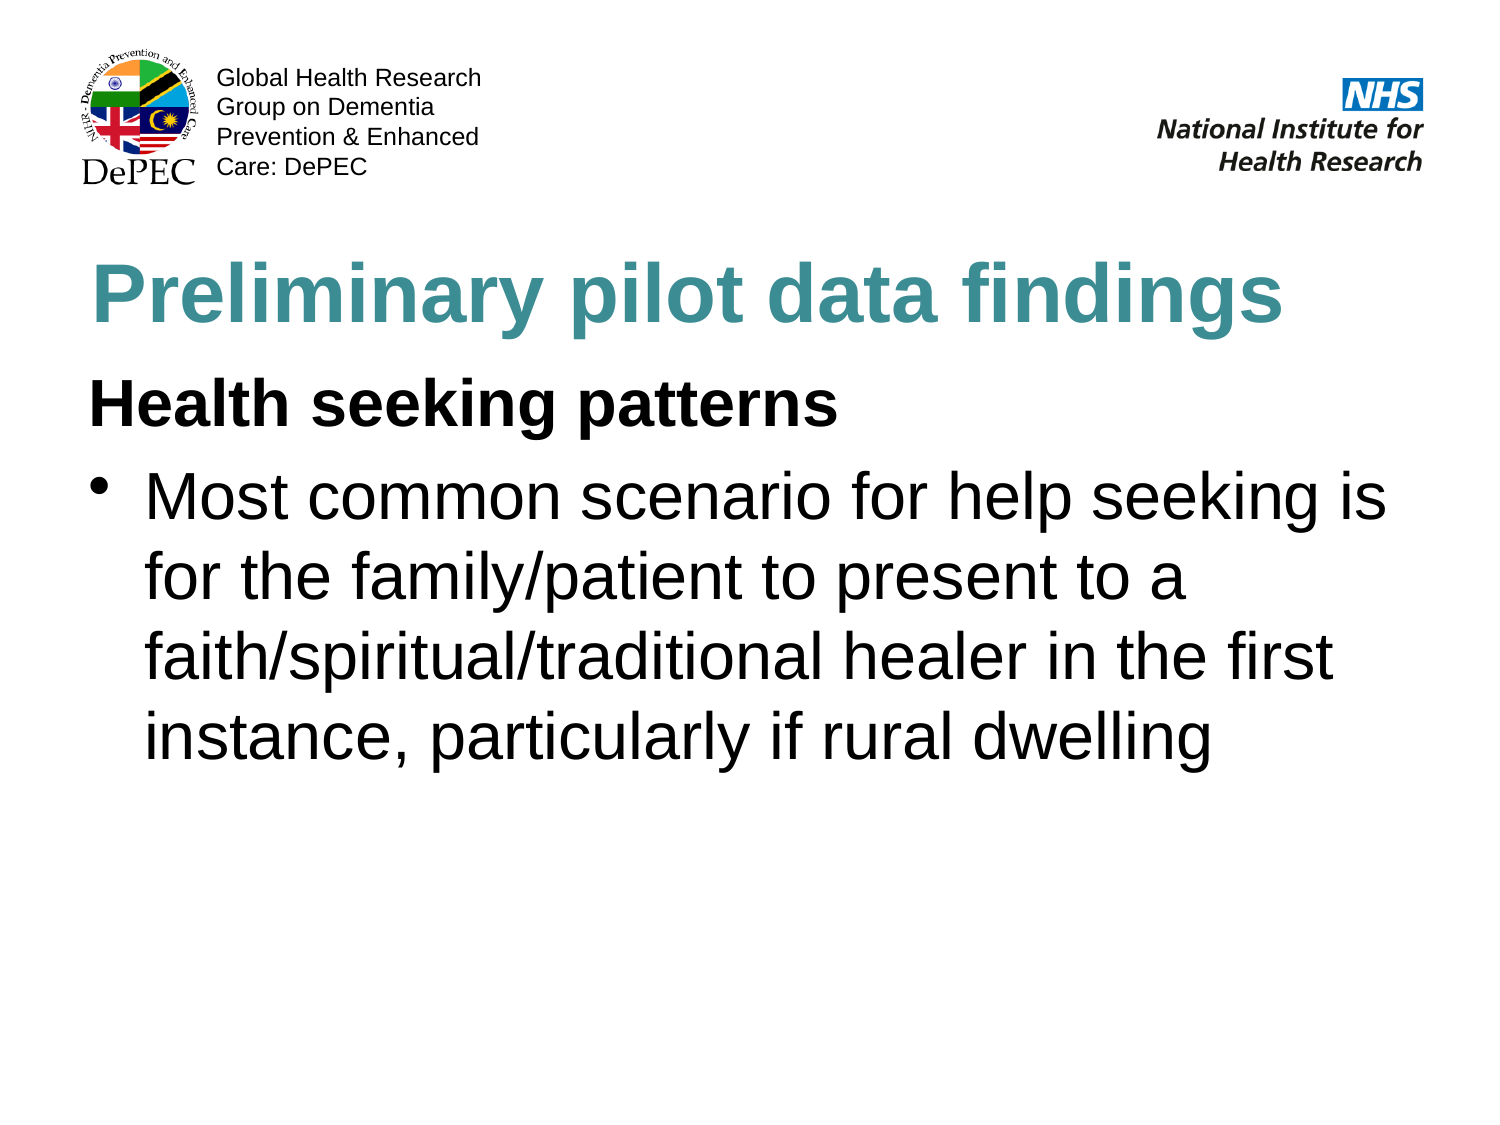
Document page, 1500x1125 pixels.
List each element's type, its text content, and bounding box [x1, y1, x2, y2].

picture [1157, 78, 1424, 171]
list Health seeking patterns Most common scenario for help seeking is for the family/patient to present to a faith/spiritual/traditional healer in the first instance, particularly if rural dwelling [73, 352, 1424, 1002]
picture [76, 47, 202, 193]
list Preliminary pilot data findings [76, 231, 1424, 350]
